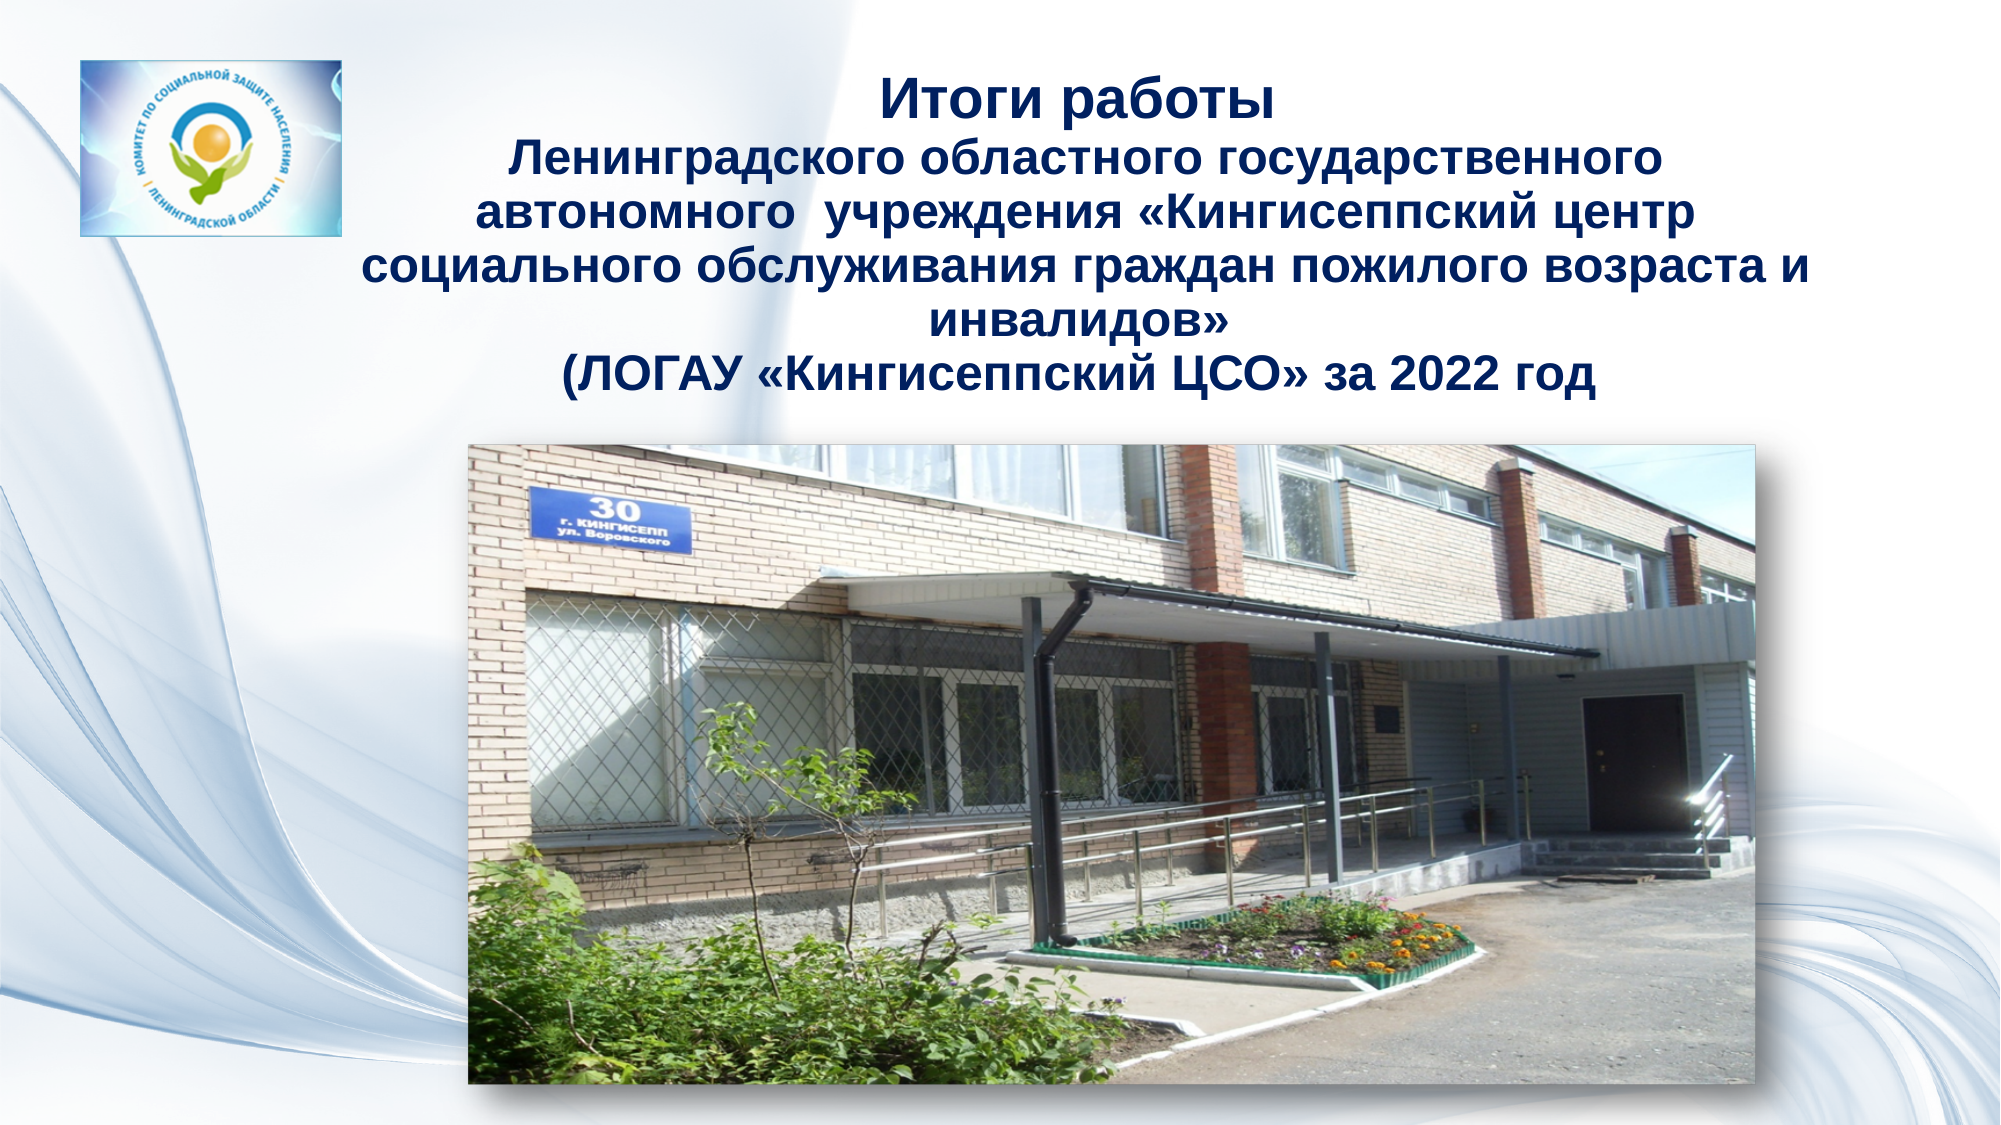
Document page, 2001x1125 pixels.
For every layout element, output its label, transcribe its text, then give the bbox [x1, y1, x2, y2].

picture [80, 60, 342, 237]
picture [431, 410, 1831, 1125]
title Итоги работы Ленинградского областного государственного автономного учреждения «Кингисеппский центр социального обслуживания граждан пожилого возраста и инвалидов» (ЛОГАУ «Кингисеппский ЦСО» за 2022 год [341, 60, 1831, 411]
